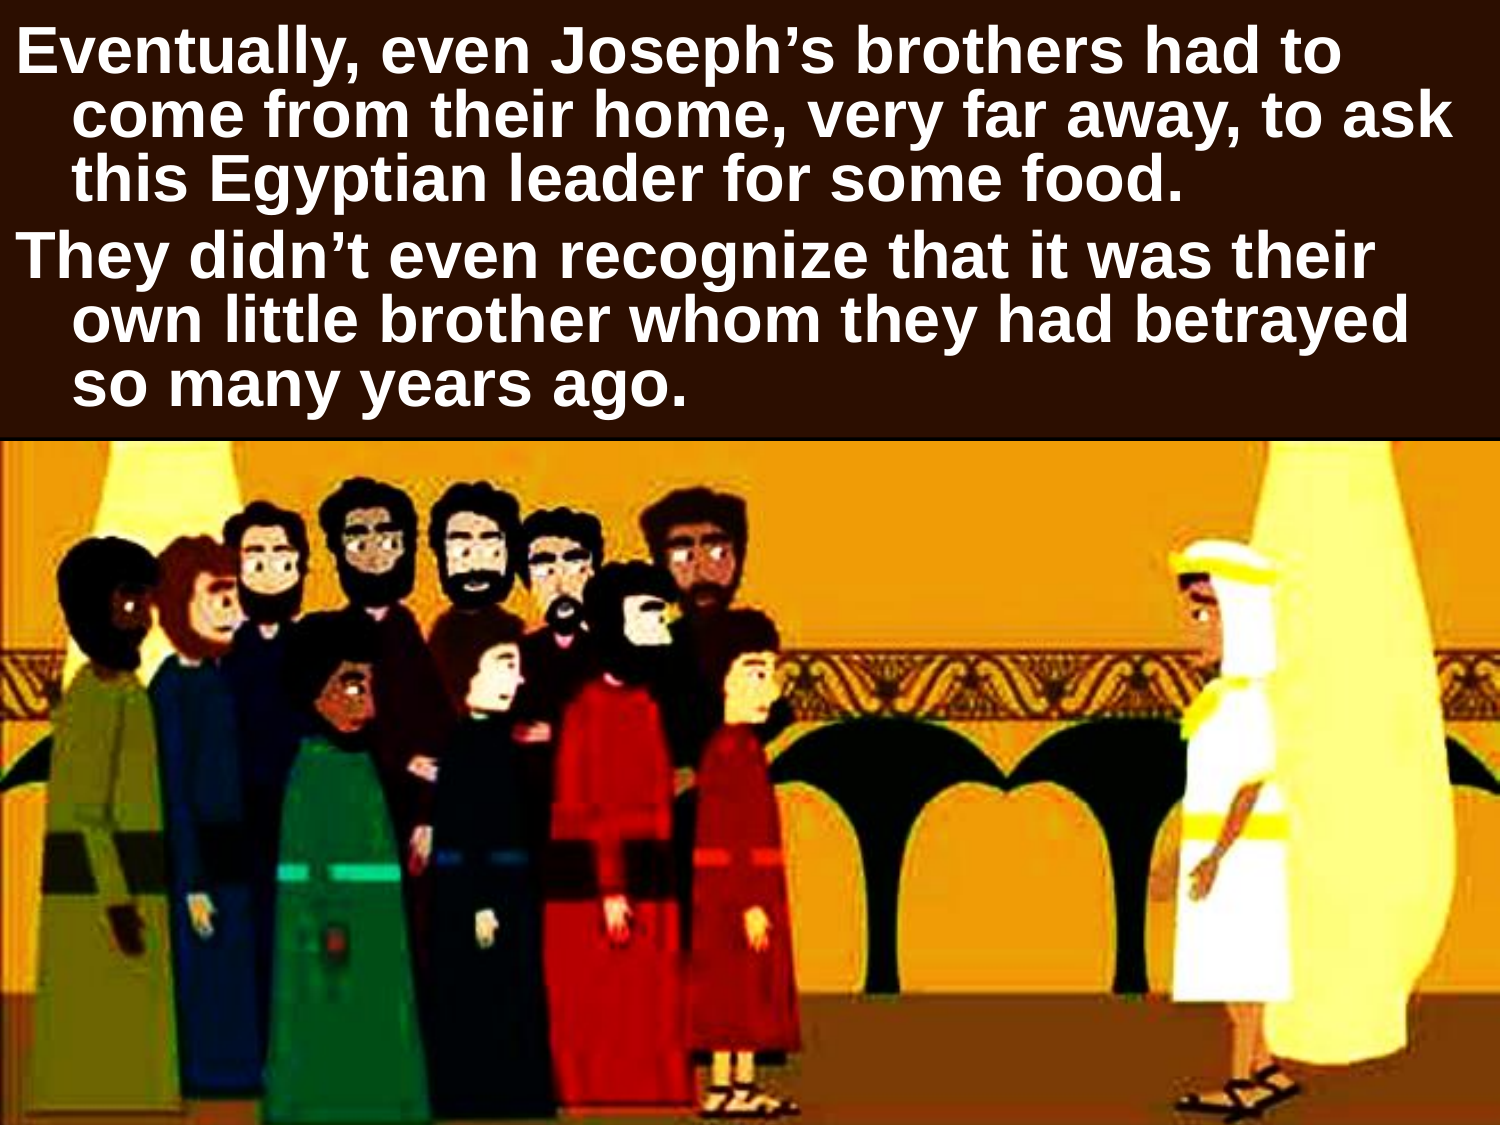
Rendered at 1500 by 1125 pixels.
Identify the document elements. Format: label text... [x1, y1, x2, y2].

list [0, 441, 1500, 1125]
list Eventually, even Joseph’s brothers had to come from their home, very far away, to ask this Egyptian leader for some food. They didn’t even recognize that it was their own little brother whom they had betrayed so many years ago. [0, 0, 1500, 438]
